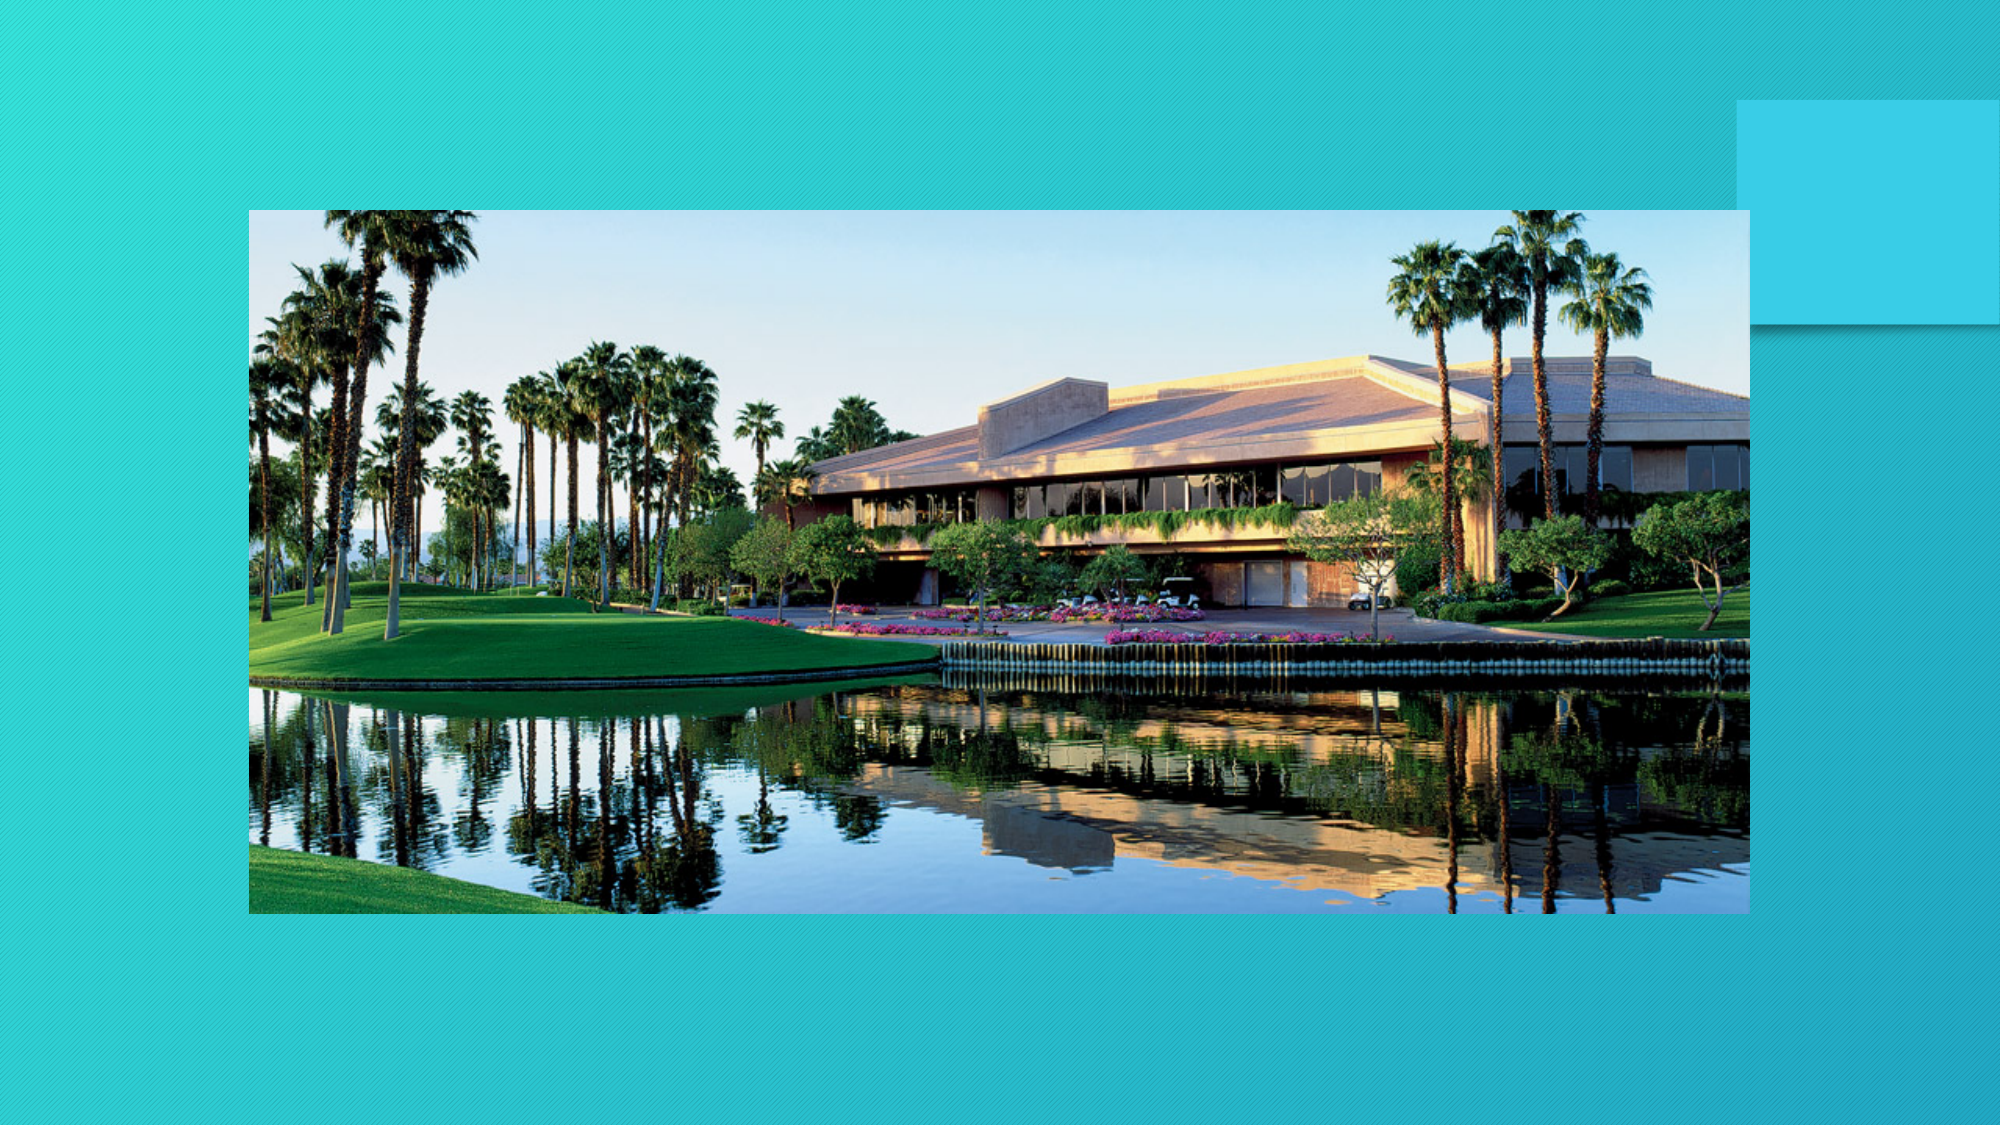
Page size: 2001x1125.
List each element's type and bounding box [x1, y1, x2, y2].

picture [249, 210, 2000, 915]
